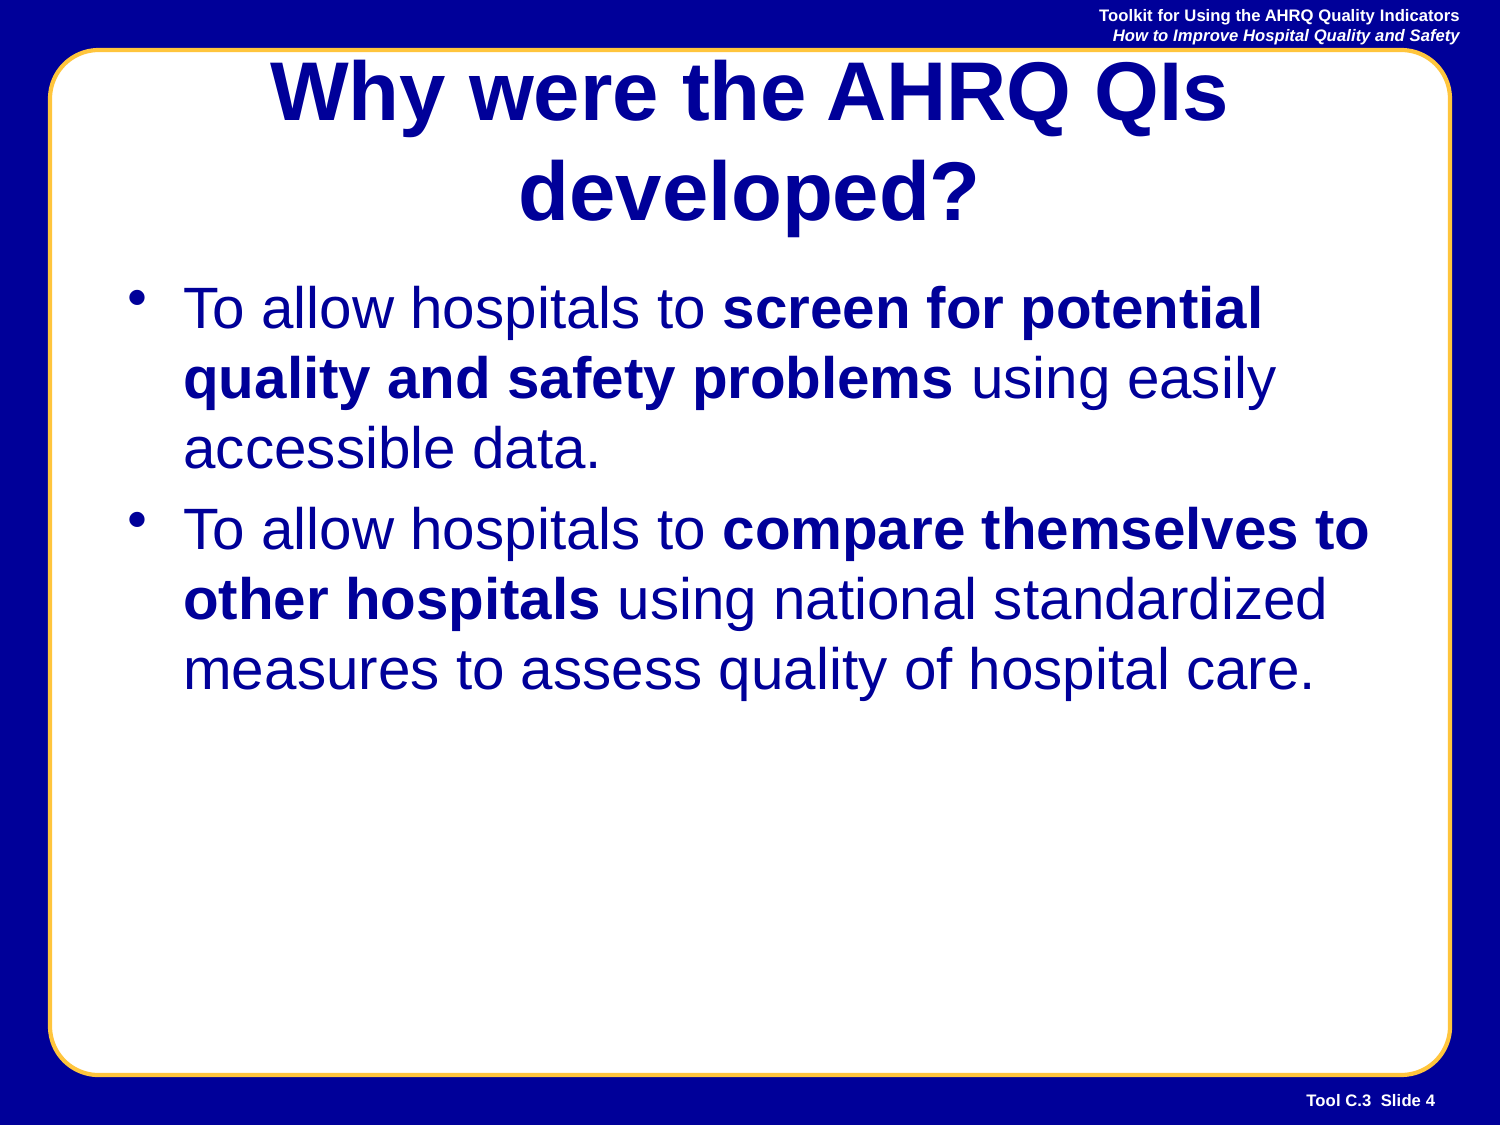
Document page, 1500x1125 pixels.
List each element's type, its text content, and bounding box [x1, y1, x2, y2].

list To allow hospitals to screen for potential quality and safety problems using easily accessible data. To allow hospitals to compare themselves to other hospitals using national standardized measures to assess quality of hospital care. [111, 261, 1387, 976]
title Why were the AHRQ QIs developed? [112, 74, 1388, 201]
